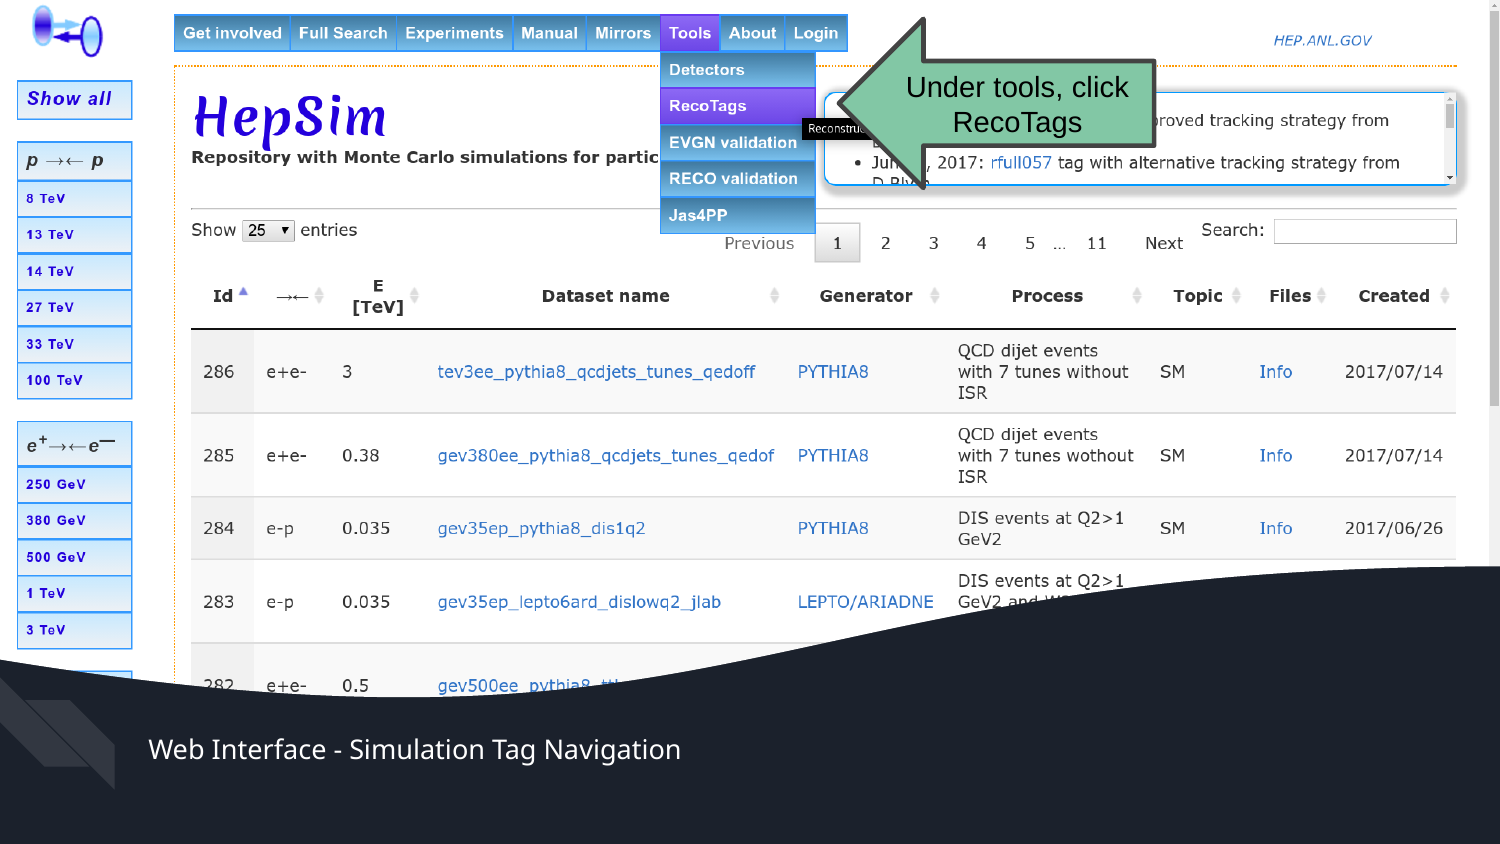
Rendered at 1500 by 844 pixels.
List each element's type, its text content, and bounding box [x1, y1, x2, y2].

picture [0, 0, 1500, 707]
list Web Interface - Simulation Tag Navigation [133, 715, 1272, 793]
